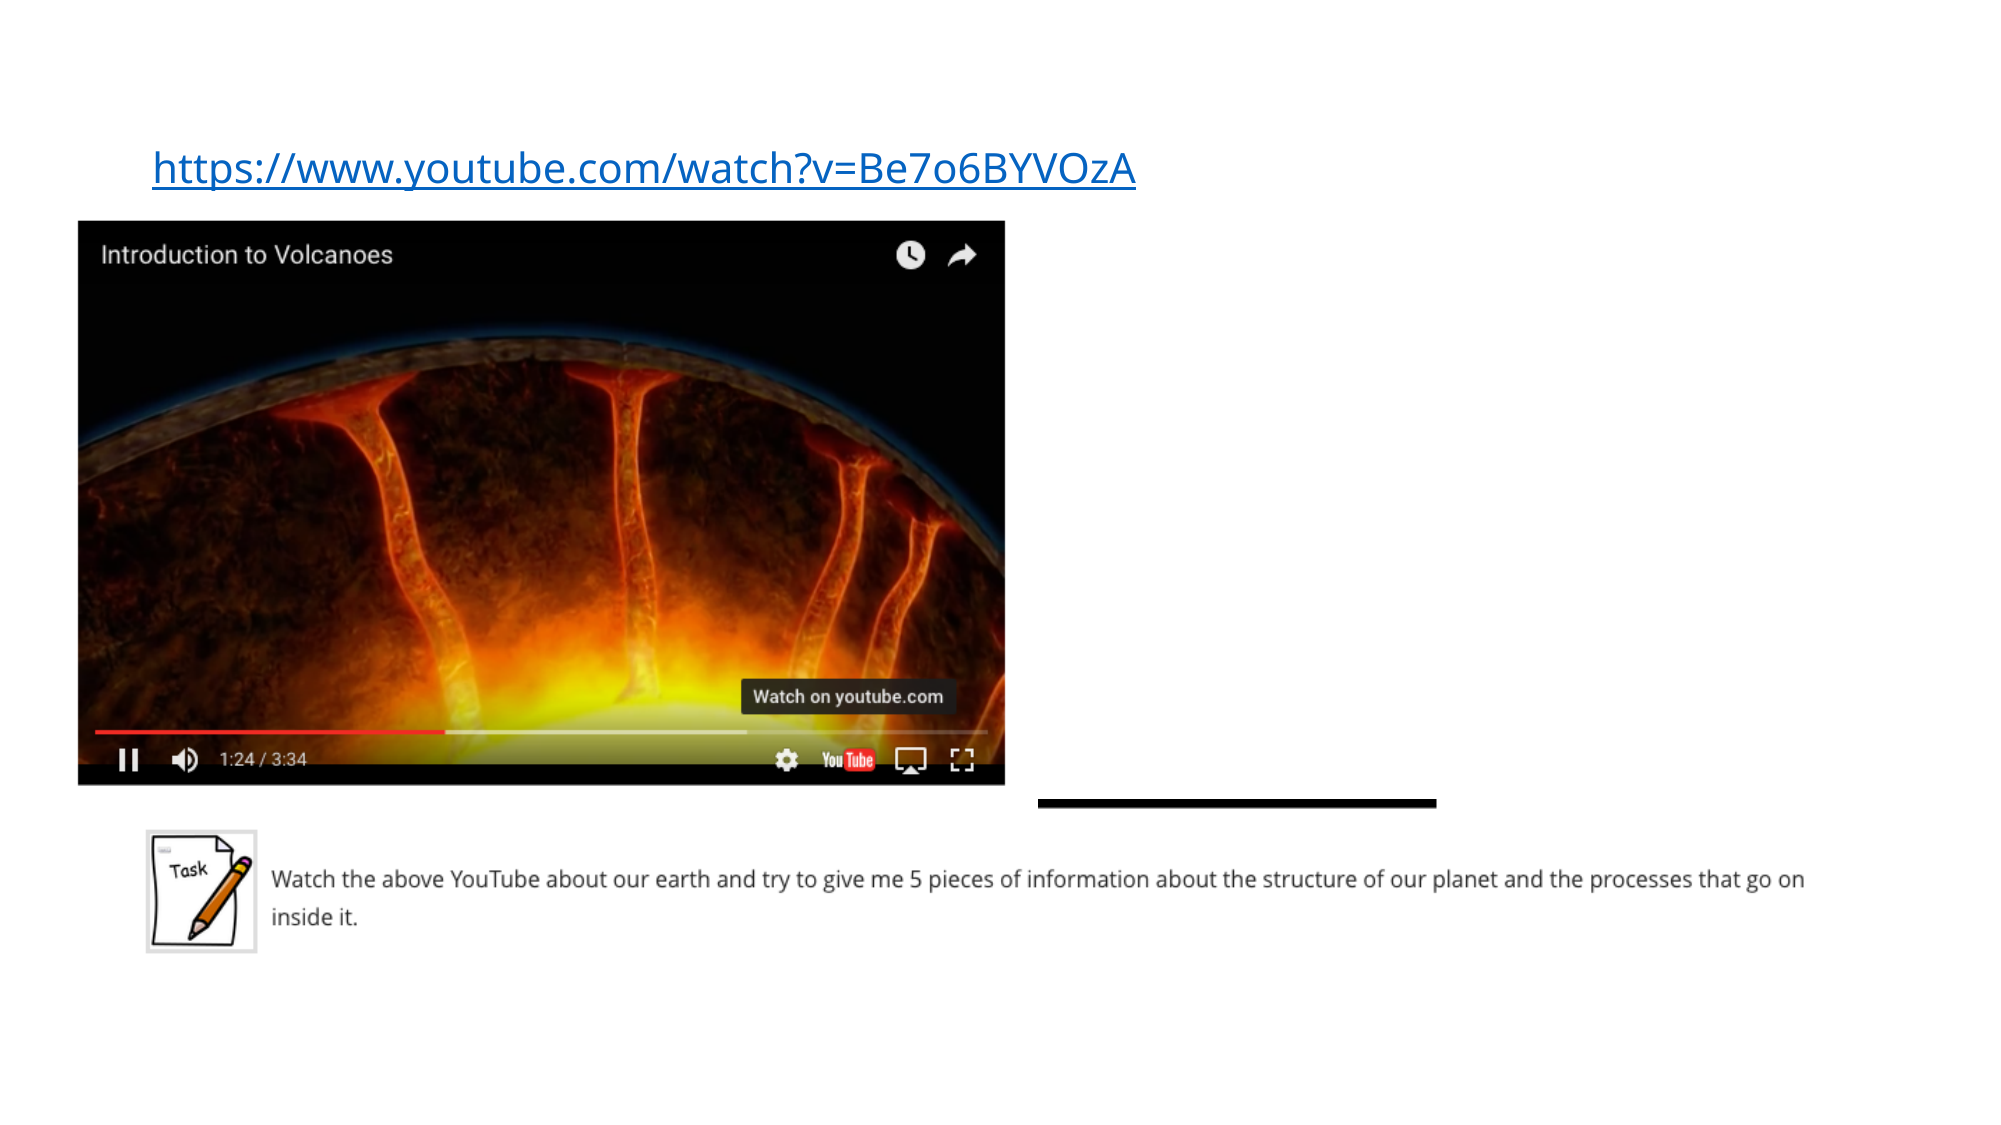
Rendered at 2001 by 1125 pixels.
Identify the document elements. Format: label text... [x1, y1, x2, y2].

title https://www.youtube.com/watch?v=Be7o6BYVOzA [137, 59, 1863, 278]
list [100, 799, 1826, 962]
picture [44, 191, 1038, 813]
